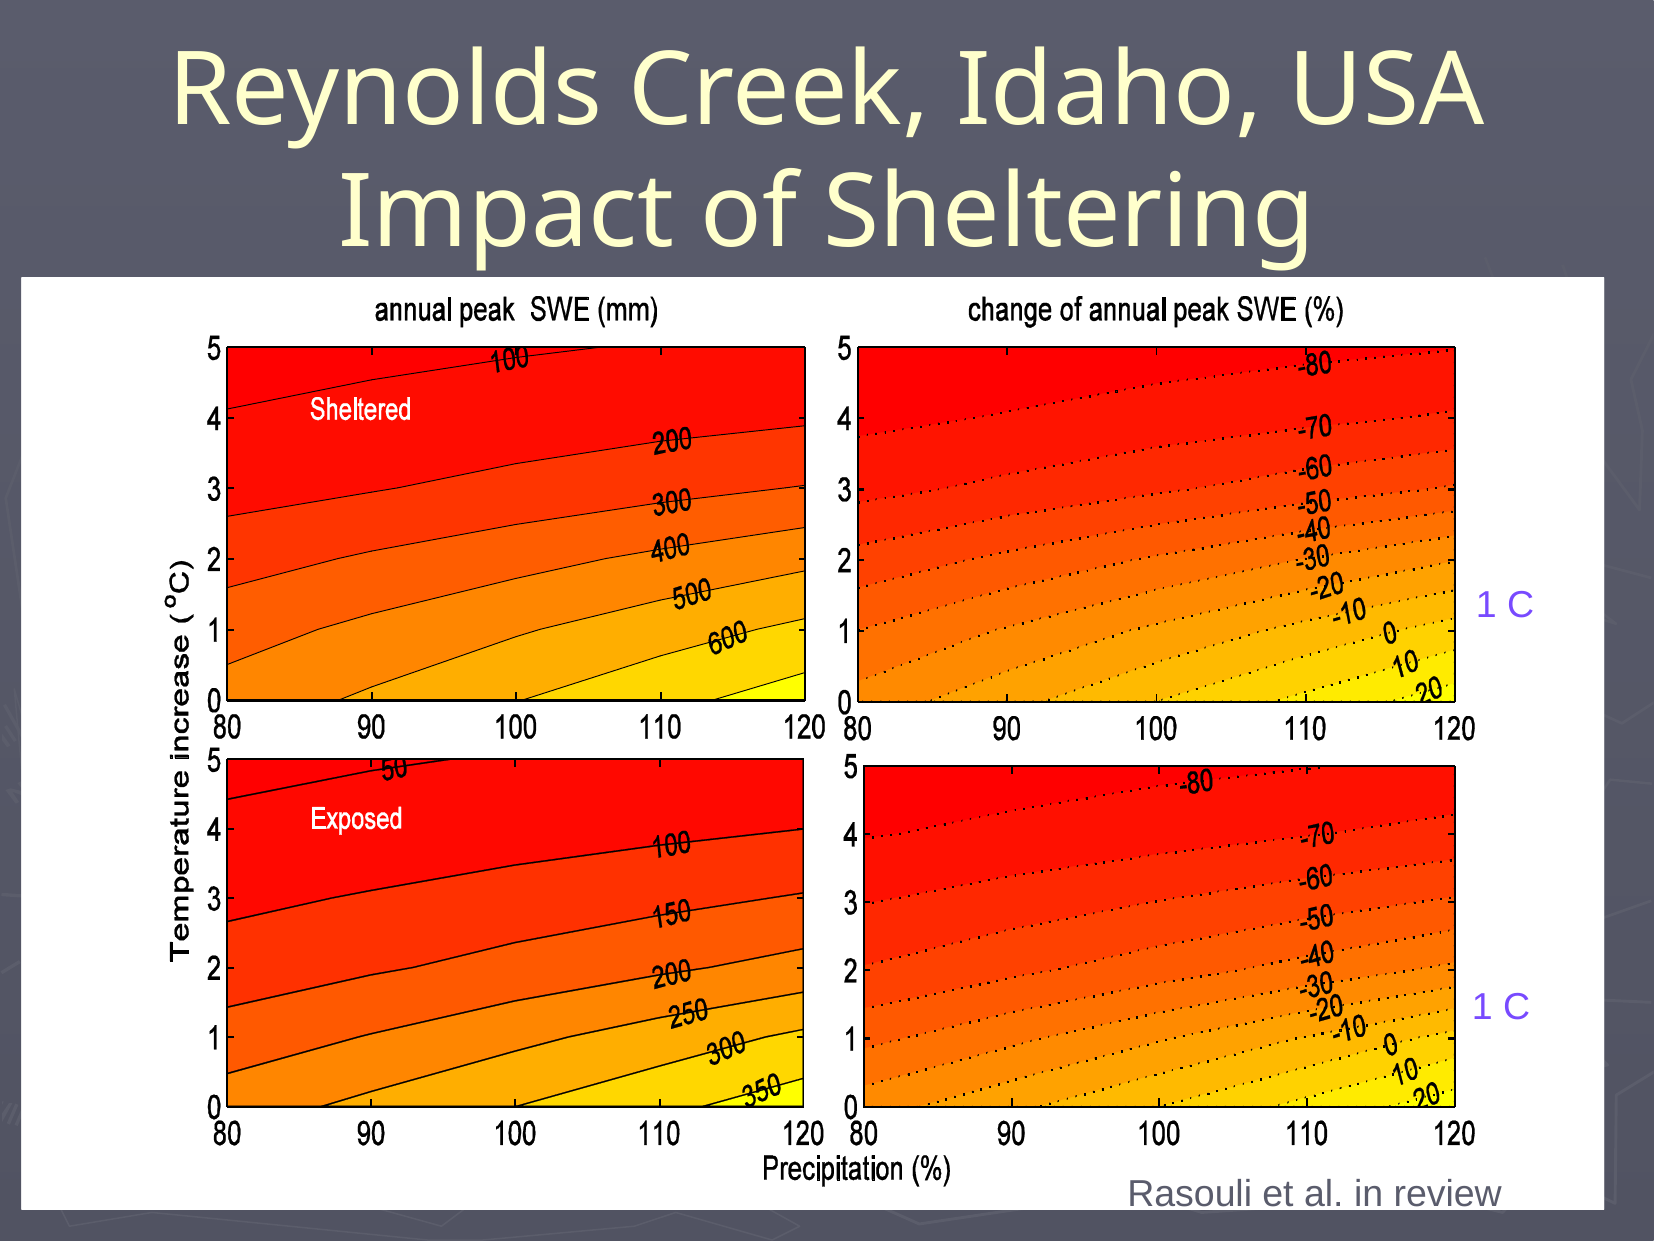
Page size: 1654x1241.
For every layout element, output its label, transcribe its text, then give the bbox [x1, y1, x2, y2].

title Reynolds Creek, Idaho, USA Impact of Sheltering [54, 41, 1600, 248]
text_box Rasouli et al. in review [1112, 1218, 1517, 1222]
picture [20, 277, 1605, 1211]
